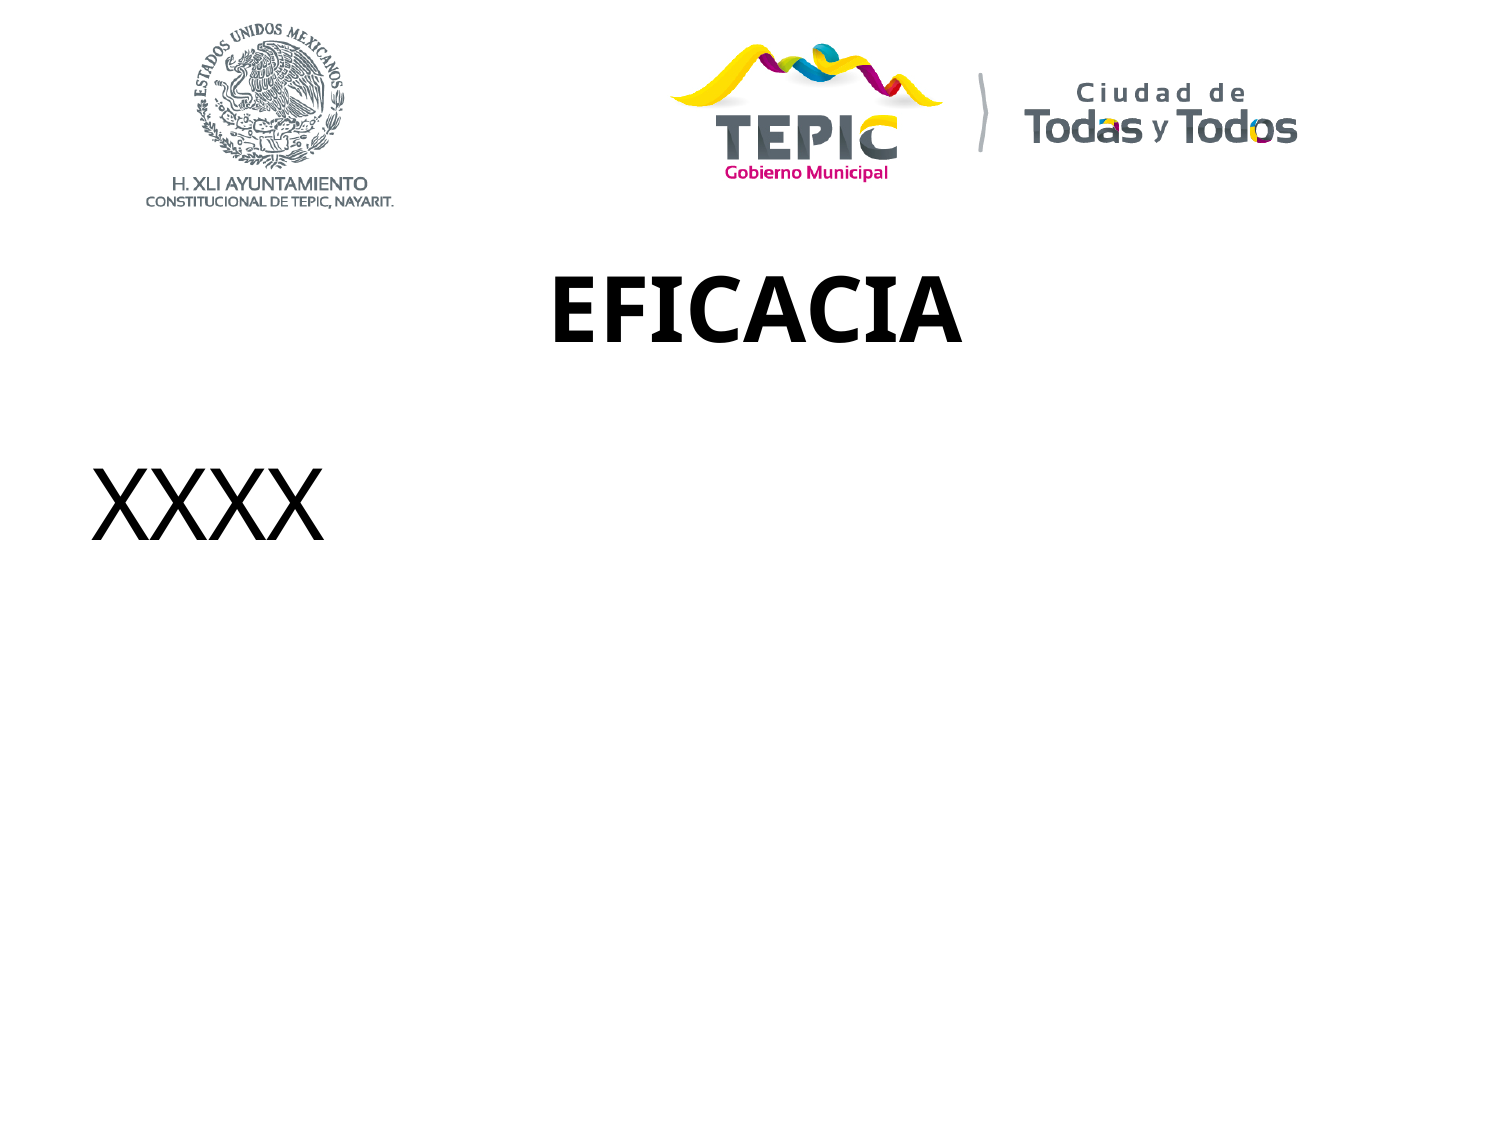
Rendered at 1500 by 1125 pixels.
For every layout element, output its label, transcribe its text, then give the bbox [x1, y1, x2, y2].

picture [666, 18, 1327, 221]
text_box EFICACIA XXXX [76, 243, 1434, 569]
picture [125, 20, 408, 221]
